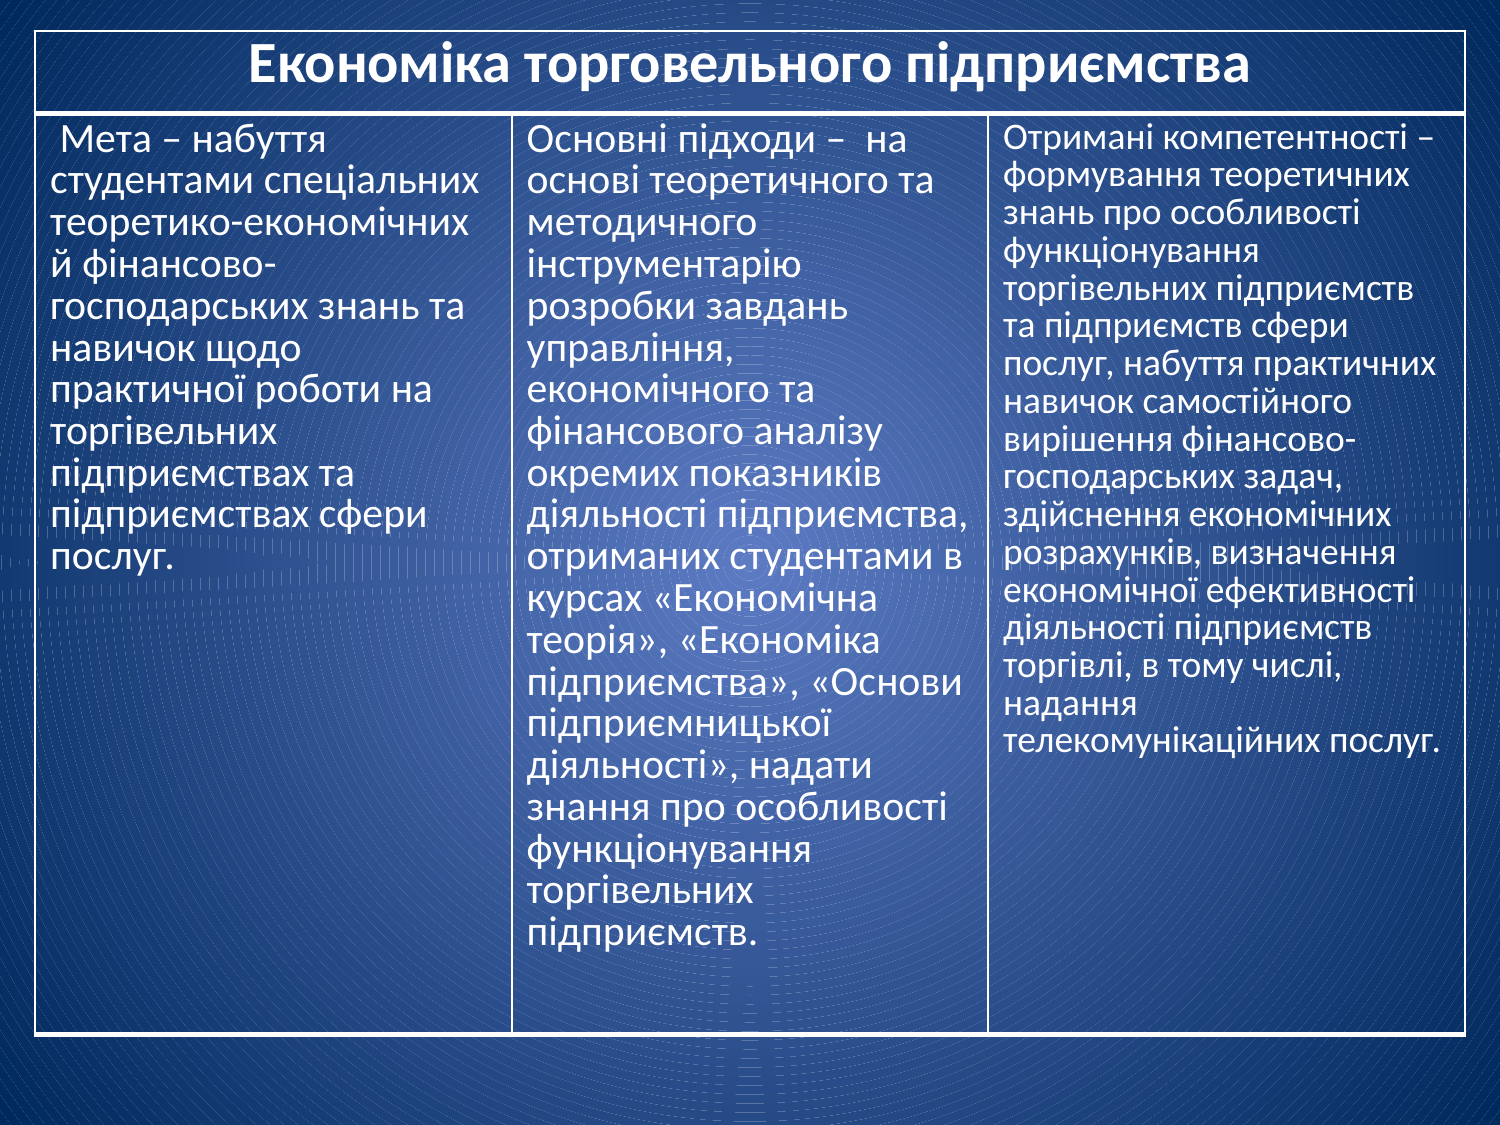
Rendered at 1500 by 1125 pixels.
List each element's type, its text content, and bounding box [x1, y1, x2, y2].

table_cell Основні підходи – на основі теоретичного та методичного інструментарію розробки завдань управління, економічного та фінансового аналізу окремих показників діяльності підприємства, отриманих студентами в курсах «Економічна теорія», «Економіка підприємства», «Основи підприємницької діяльності», надати знання про особливості функціонування торгівельних підприємств. [513, 116, 987, 1032]
table_cell Отримані компетентності – формування теоретичних знань про особливості функціонування торгівельних підприємств та підприємств сфери послуг, набуття практичних навичок самостійного вирішення фінансово-господарських задач, здійснення економічних розрахунків, визначення економічної ефективності діяльності підприємств торгівлі, в тому числі, надання телекомунікаційних послуг. [989, 116, 1464, 1032]
table_header Економіка торговельного підприємства [36, 32, 1464, 111]
table_cell Мета – набуття студентами спеціальних теоретико-економічних й фінансово-господарських знань та навичок щодо практичної роботи на торгівельних підприємствах та підприємствах сфери послуг. [36, 116, 511, 1032]
